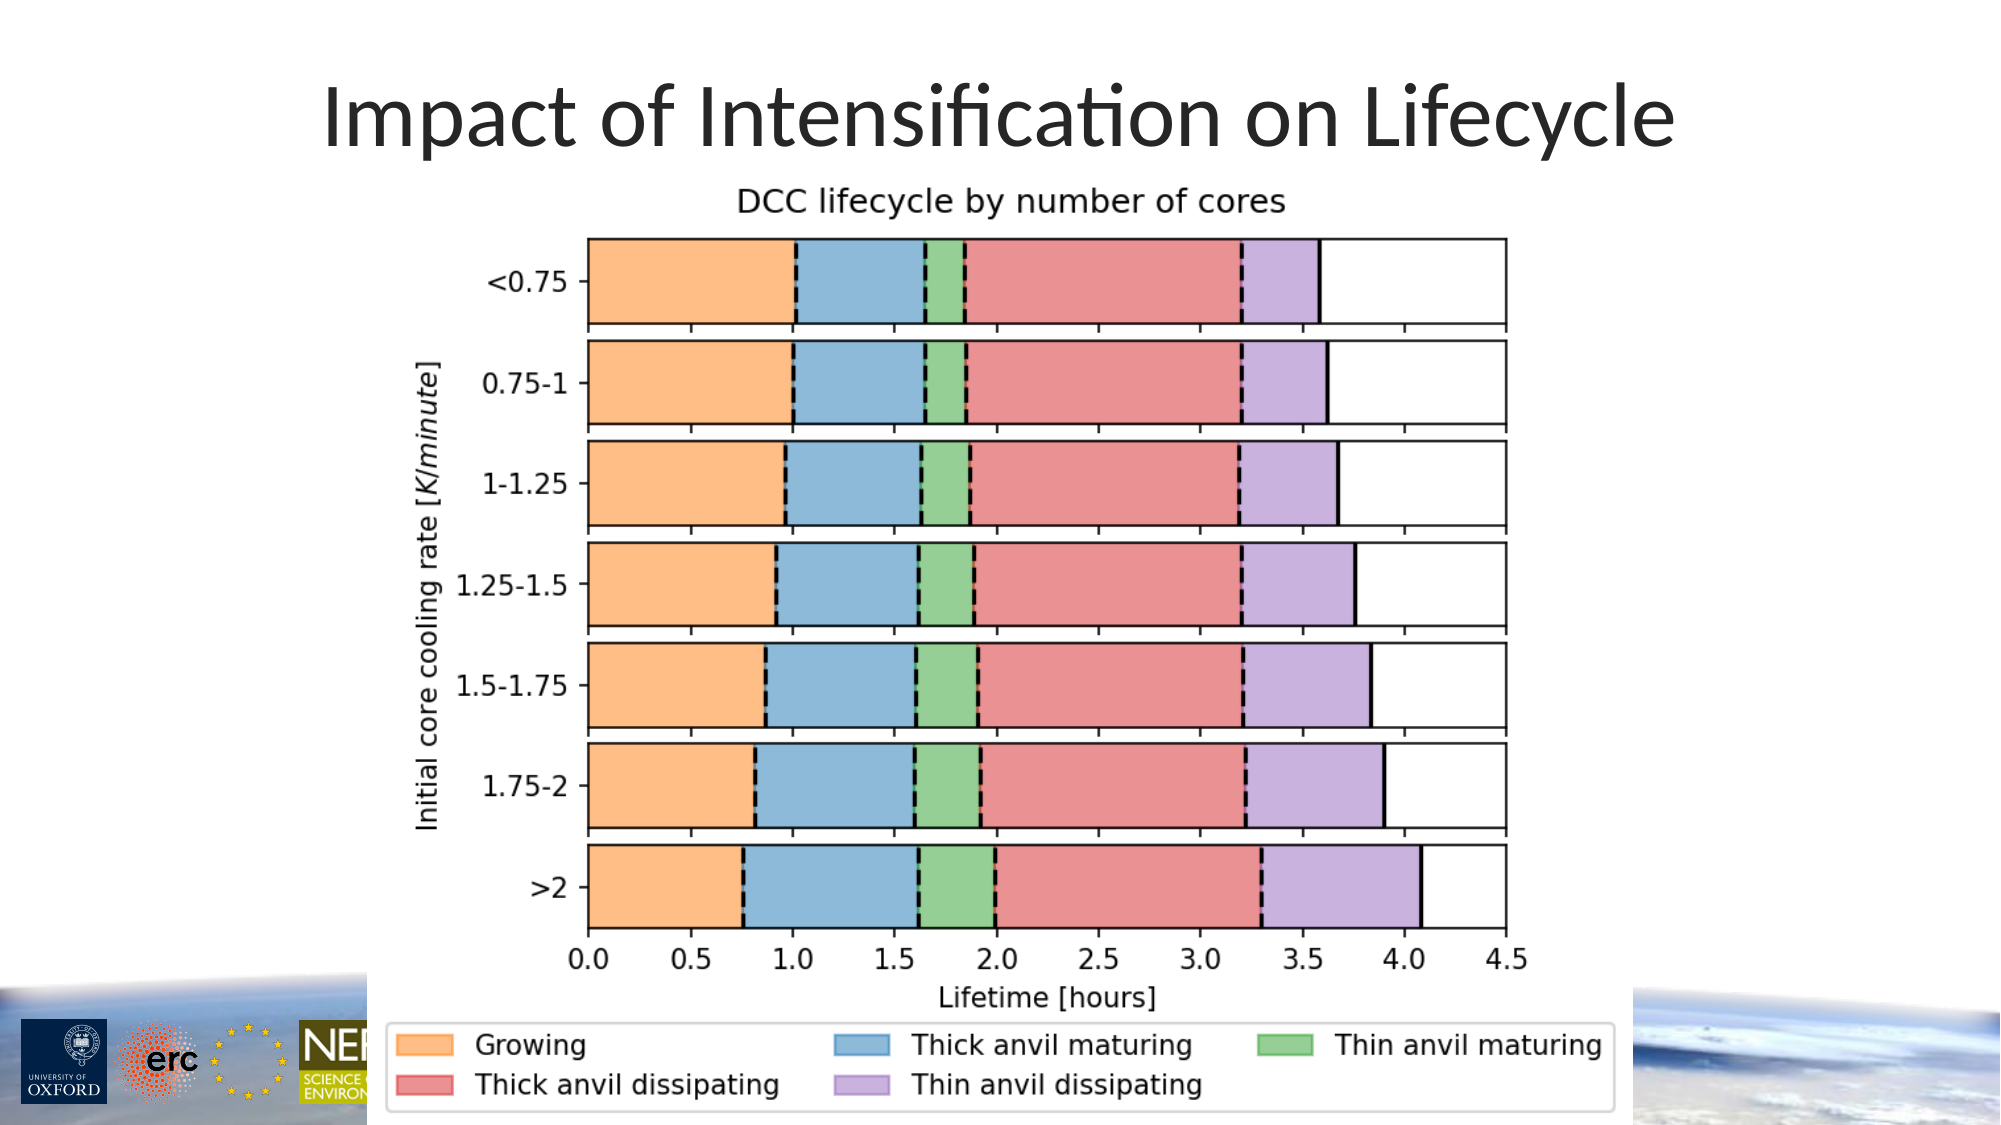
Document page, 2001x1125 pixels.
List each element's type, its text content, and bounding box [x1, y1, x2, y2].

picture [0, 168, 2000, 1125]
title Impact of Intensification on Lifecycle [137, 59, 1863, 278]
